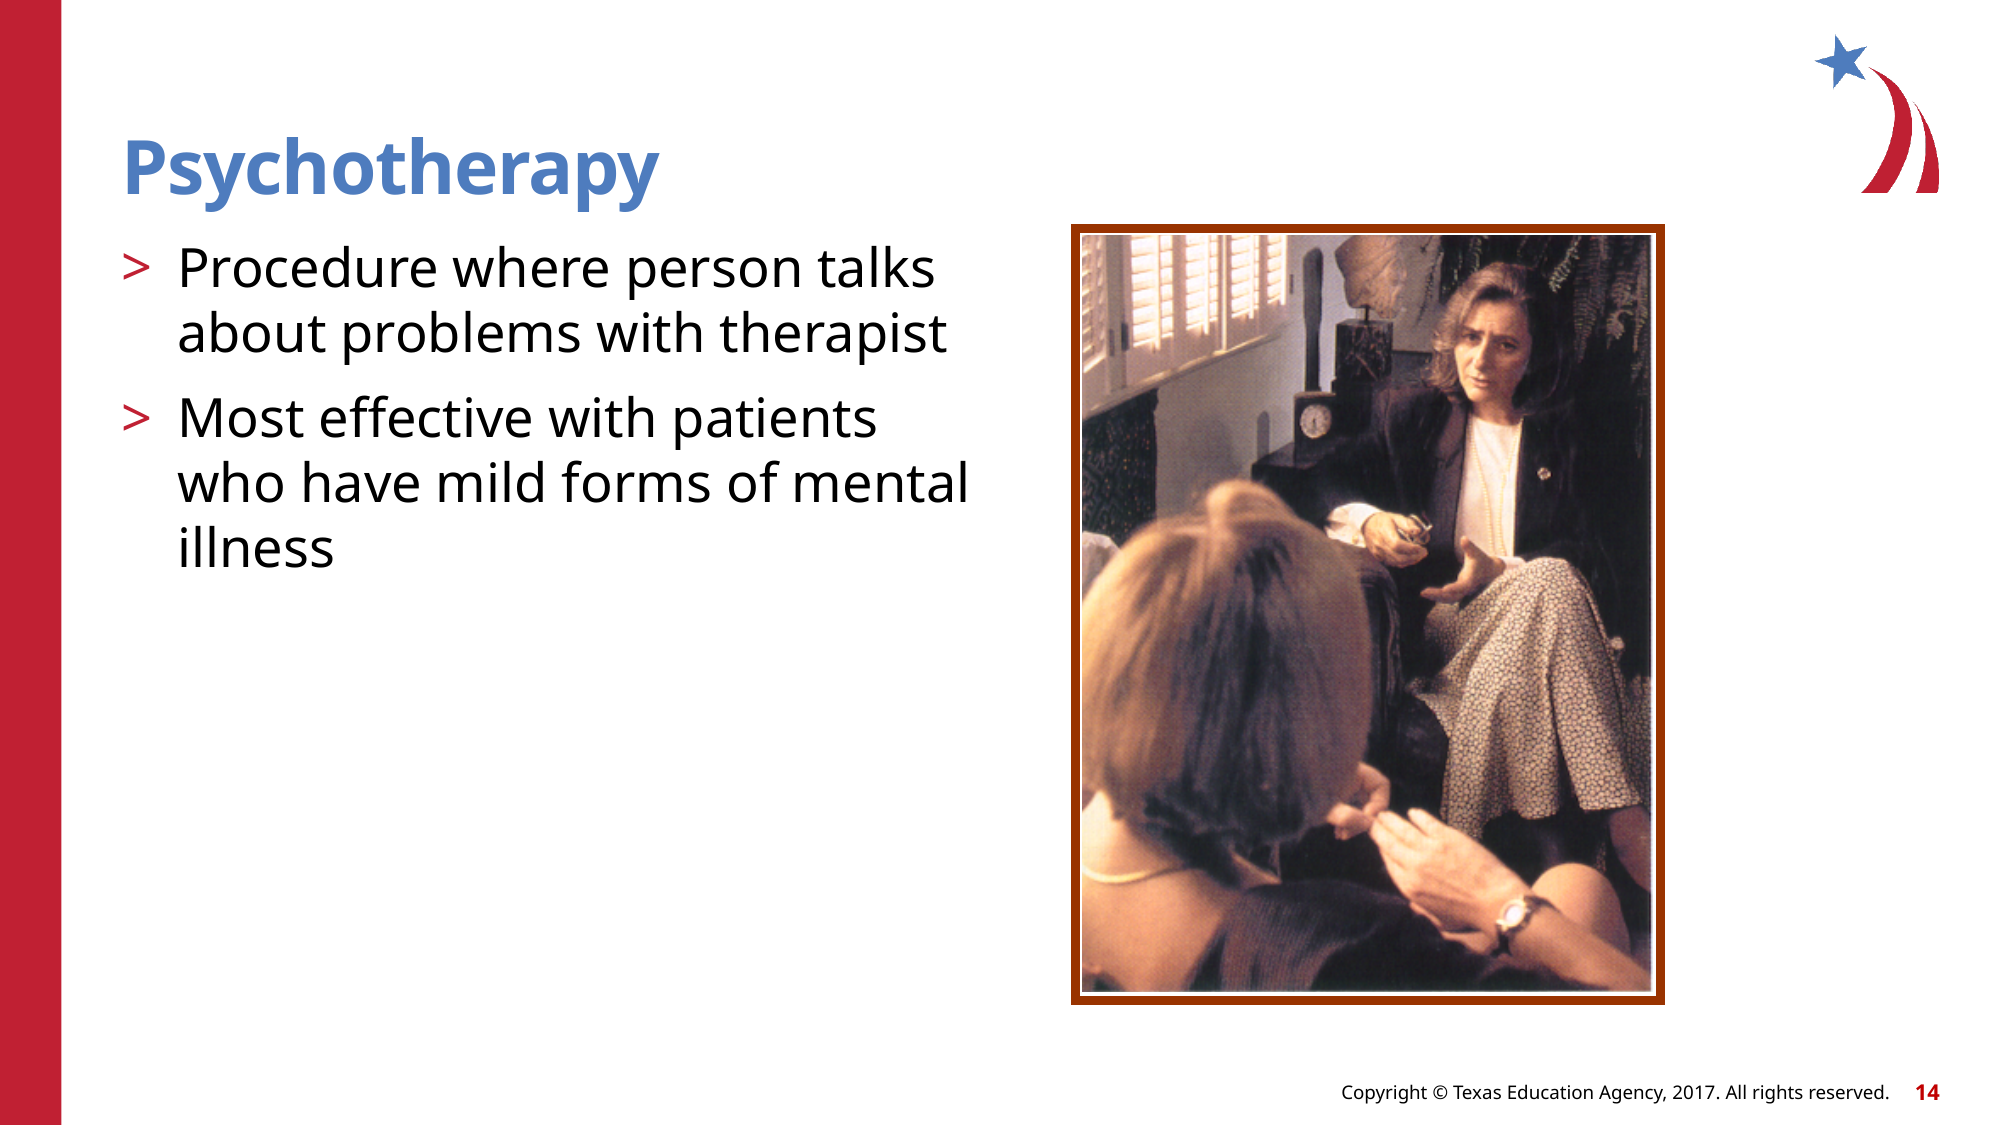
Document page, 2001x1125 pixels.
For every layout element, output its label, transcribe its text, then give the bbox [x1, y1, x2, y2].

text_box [1079, 232, 1656, 996]
picture [1814, 34, 1939, 193]
list Procedure where person talks about problems with therapist Most effective with patients who have mild forms of mental illness [121, 233, 1000, 1010]
title Psychotherapy [121, 66, 1772, 211]
